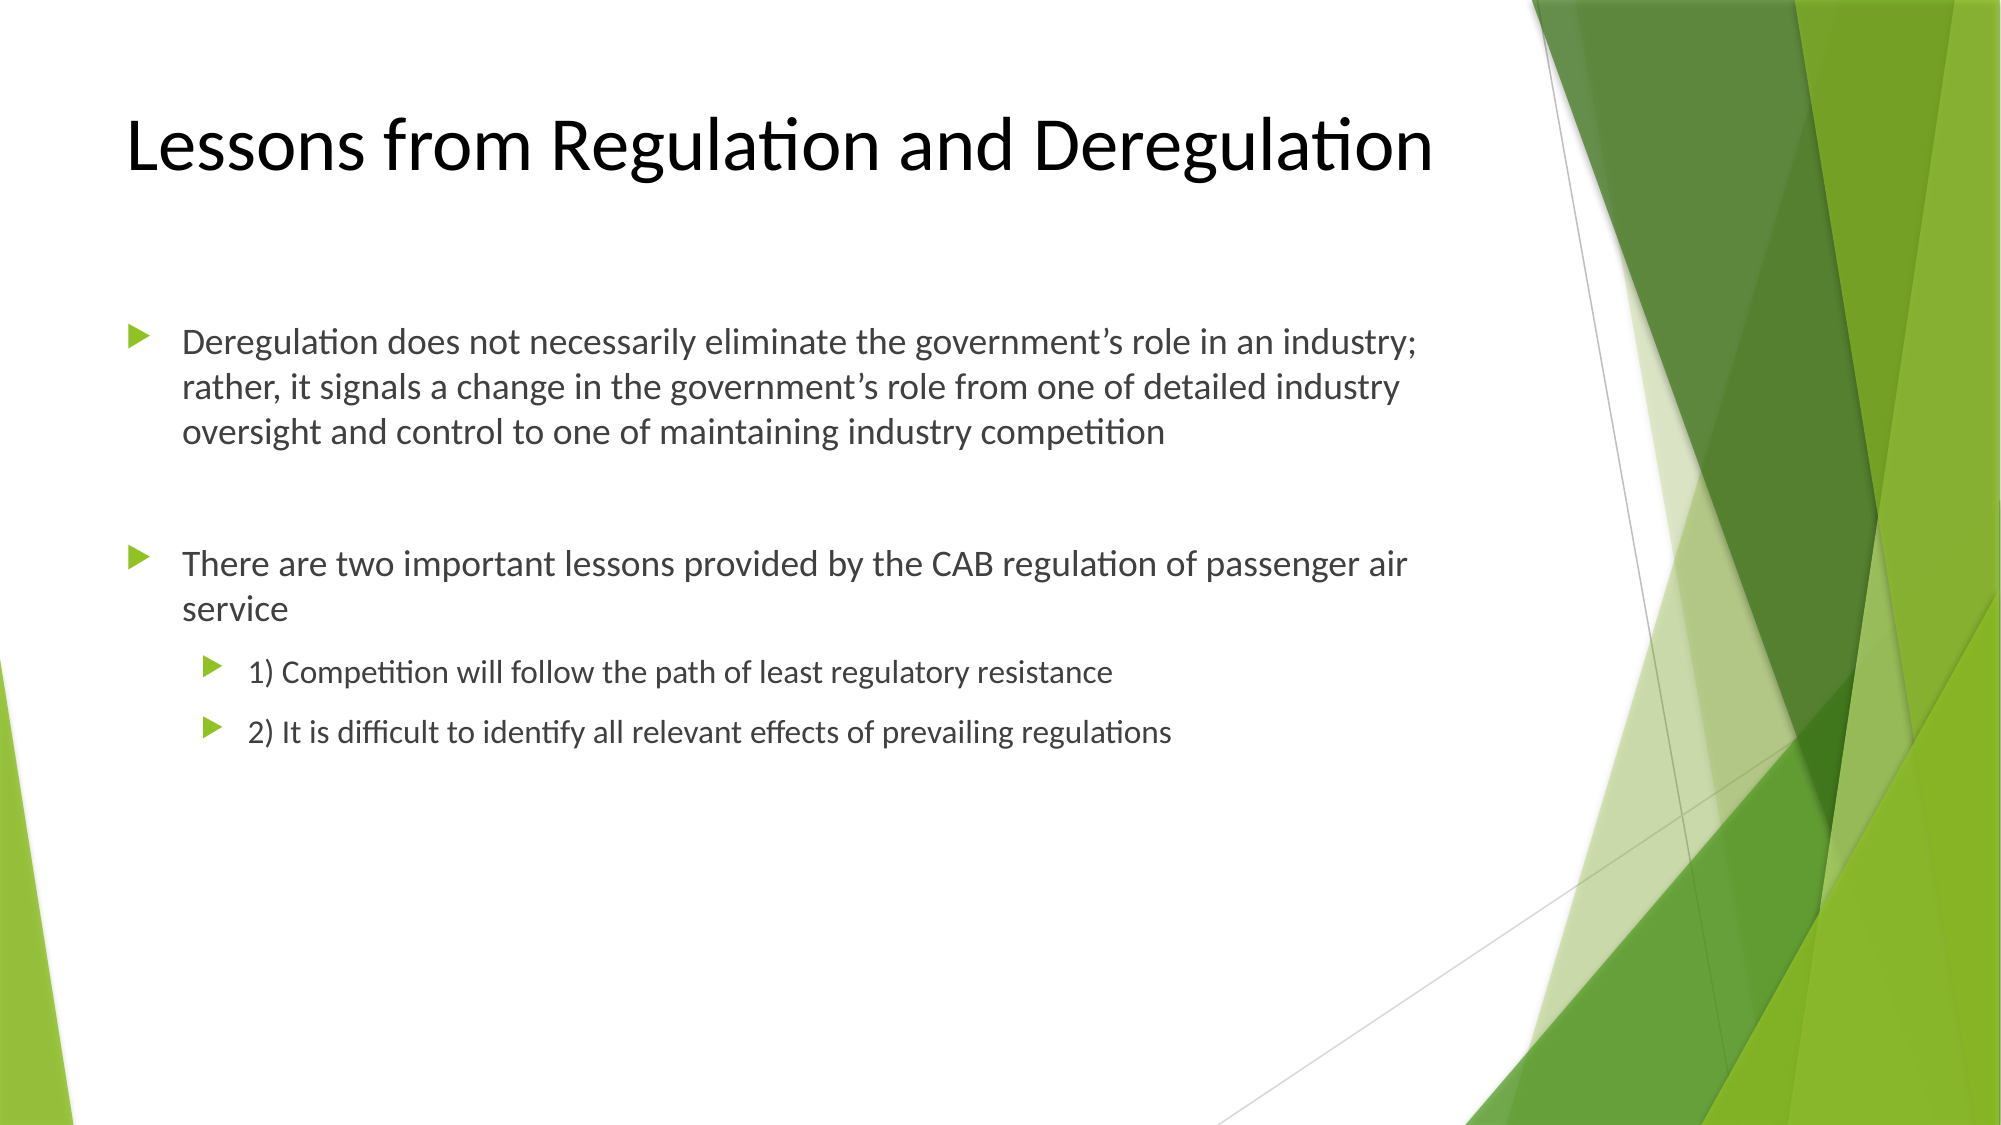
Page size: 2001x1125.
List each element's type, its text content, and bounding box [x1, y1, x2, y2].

title Lessons from Regulation and Deregulation [111, 86, 1522, 272]
text_box Deregulation does not necessarily eliminate the government’s role in an industry; rather, it signals a change in the government’s role from one of detailed industry oversight and control to one of maintaining industry competition There are two important lessons provided by the CAB regulation of passenger air service 1) Competition will follow the path of least regulatory resistance 2) It is difficult to identify all relevant effects of prevailing regulations [110, 310, 1522, 909]
